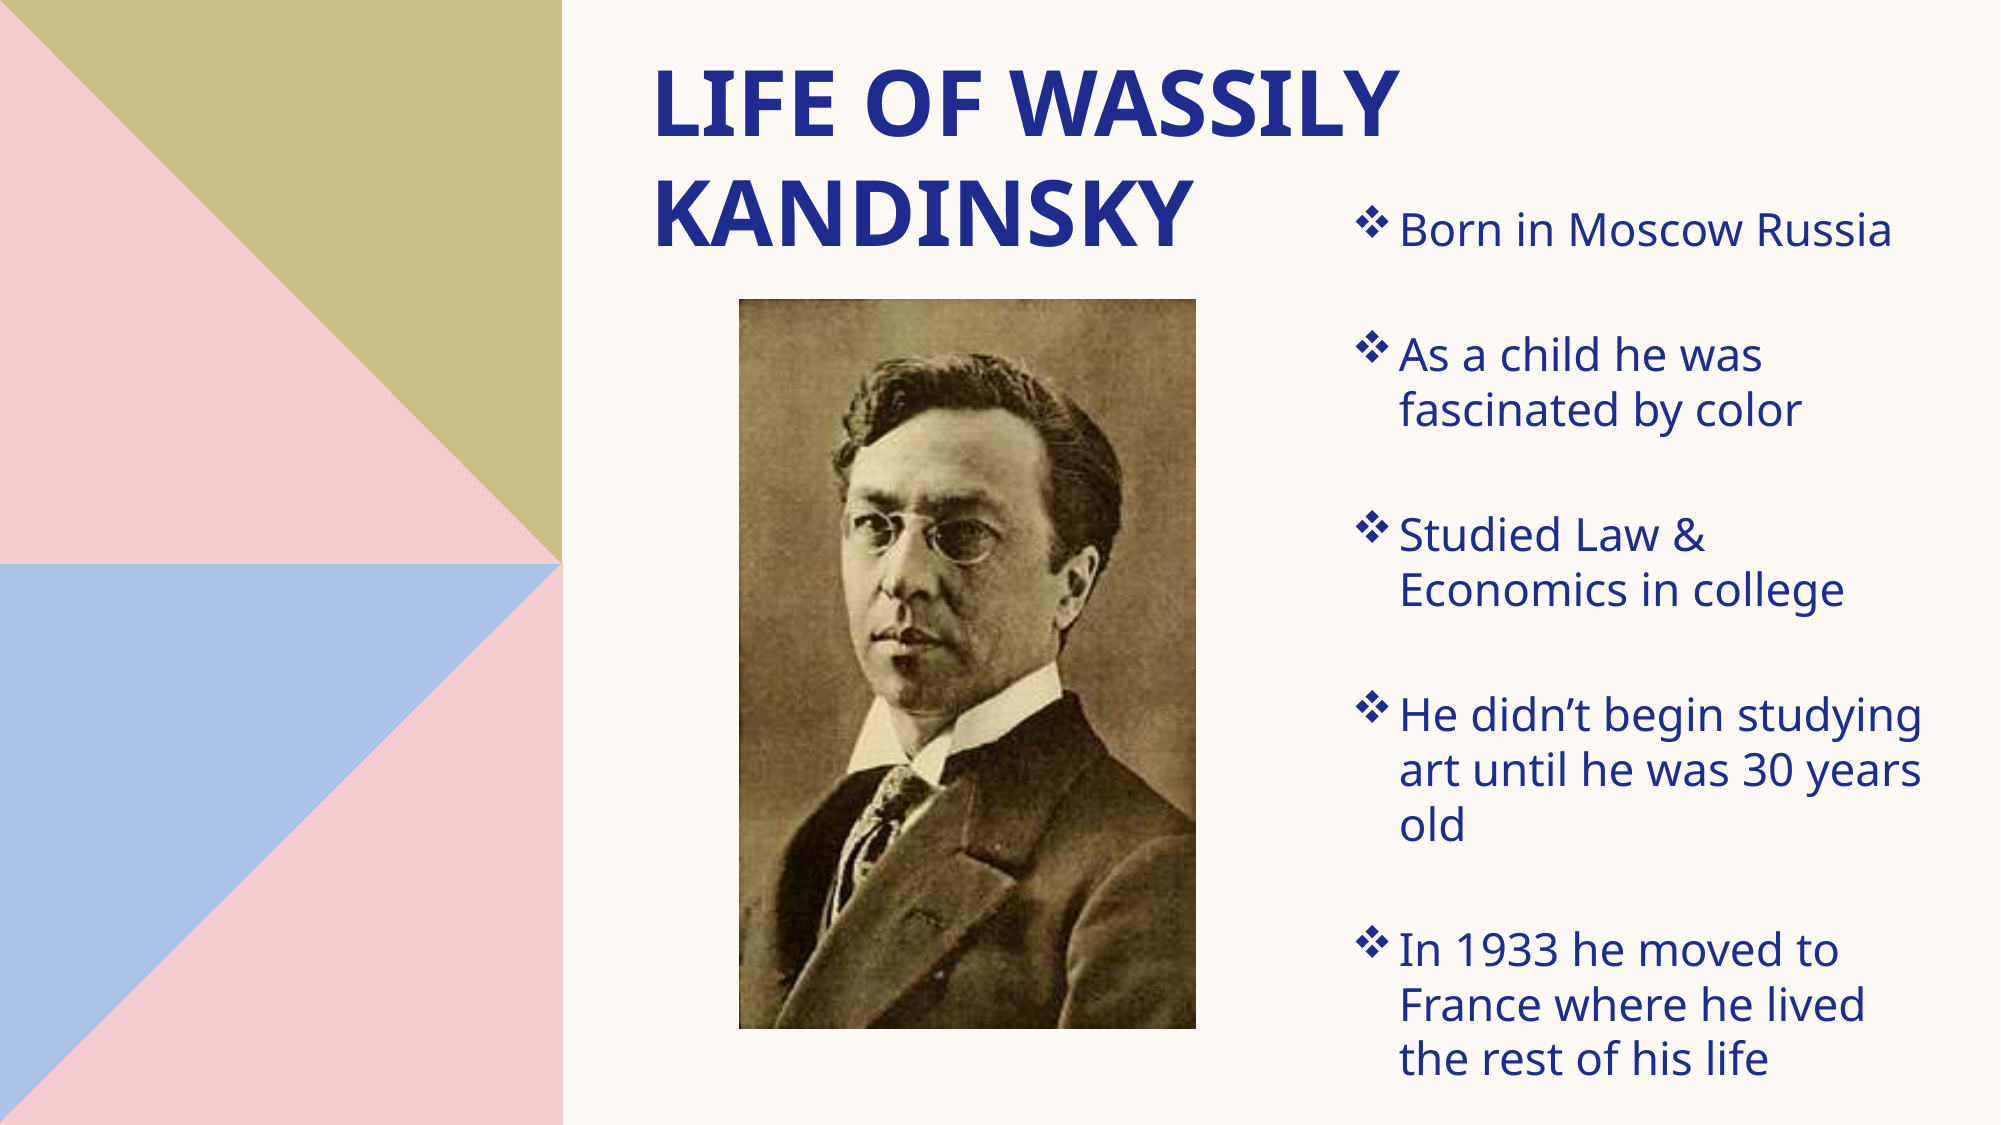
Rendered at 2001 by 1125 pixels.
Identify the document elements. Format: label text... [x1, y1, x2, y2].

picture [739, 299, 1196, 1029]
title life of wassily kandinsky [634, 37, 1745, 164]
list Born in Moscow Russia As a child he was fascinated by color Studied Law & Economics in college He didn’t begin studying art until he was 30 years old In 1933 he moved to France where he lived the rest of his life [1336, 192, 1953, 1101]
